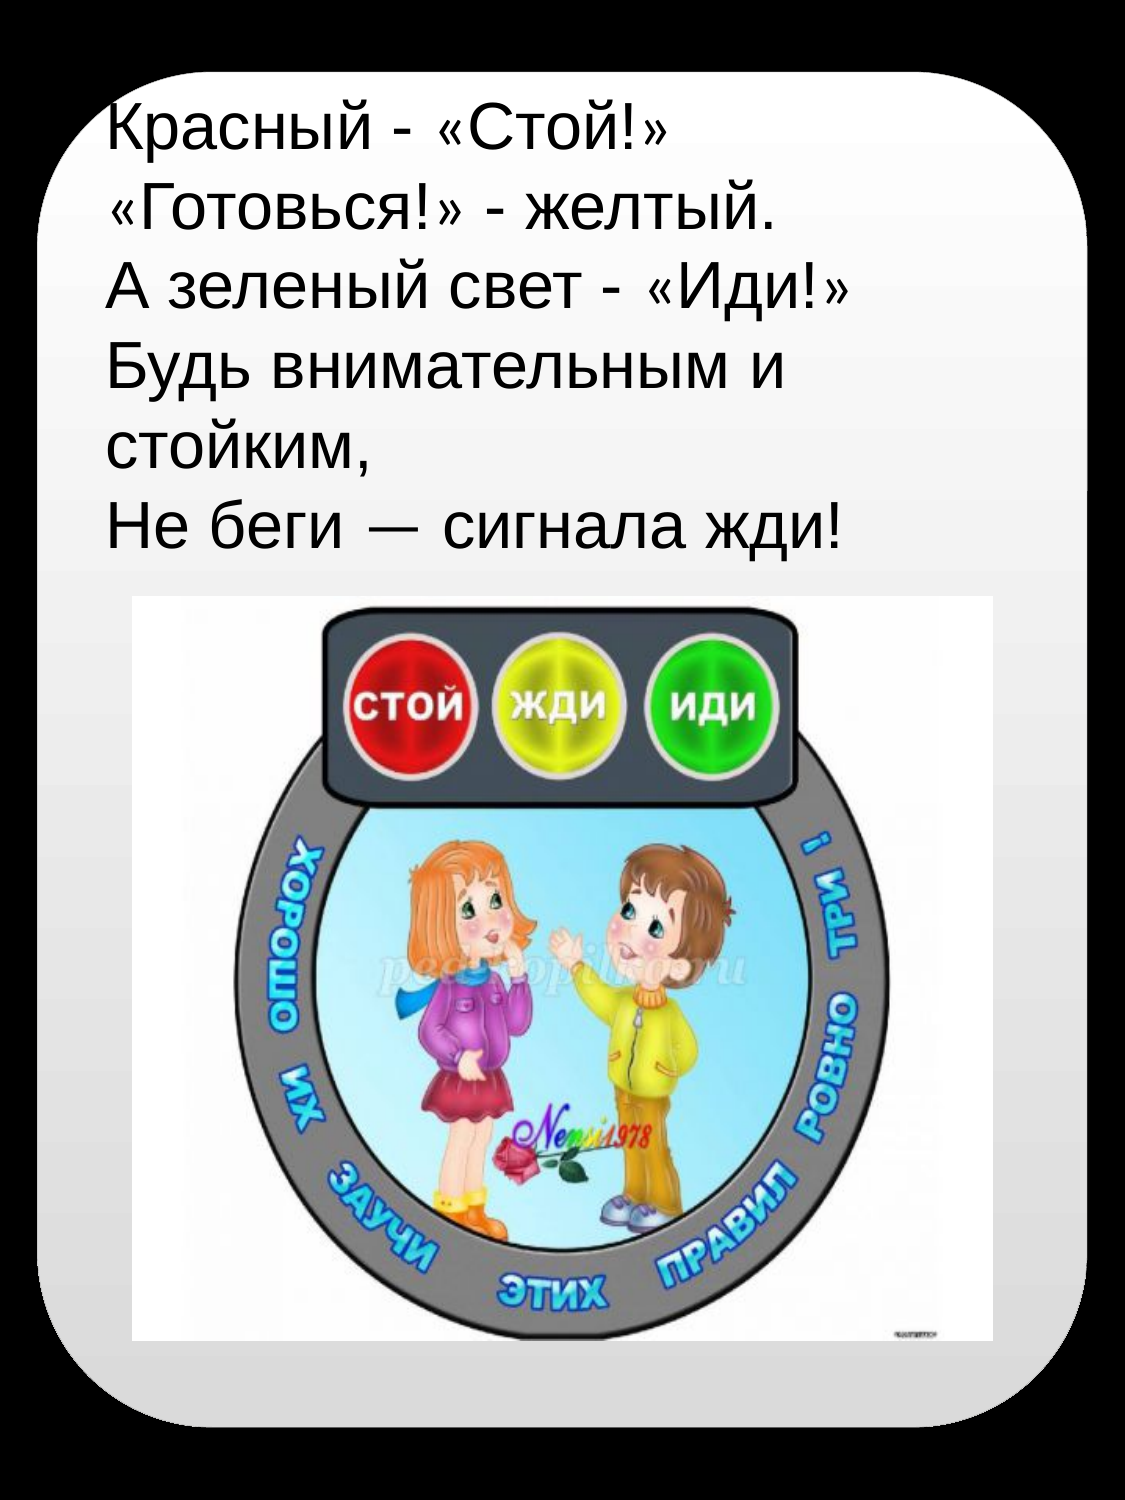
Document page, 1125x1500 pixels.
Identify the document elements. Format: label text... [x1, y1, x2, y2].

text_box Красный - «Стой!» «Готовься!» - желтый. А зеленый свет - «Иди!» Будь внимательным и стойким, Не беги — сигнала жди! [90, 74, 1059, 570]
picture [132, 596, 993, 1341]
